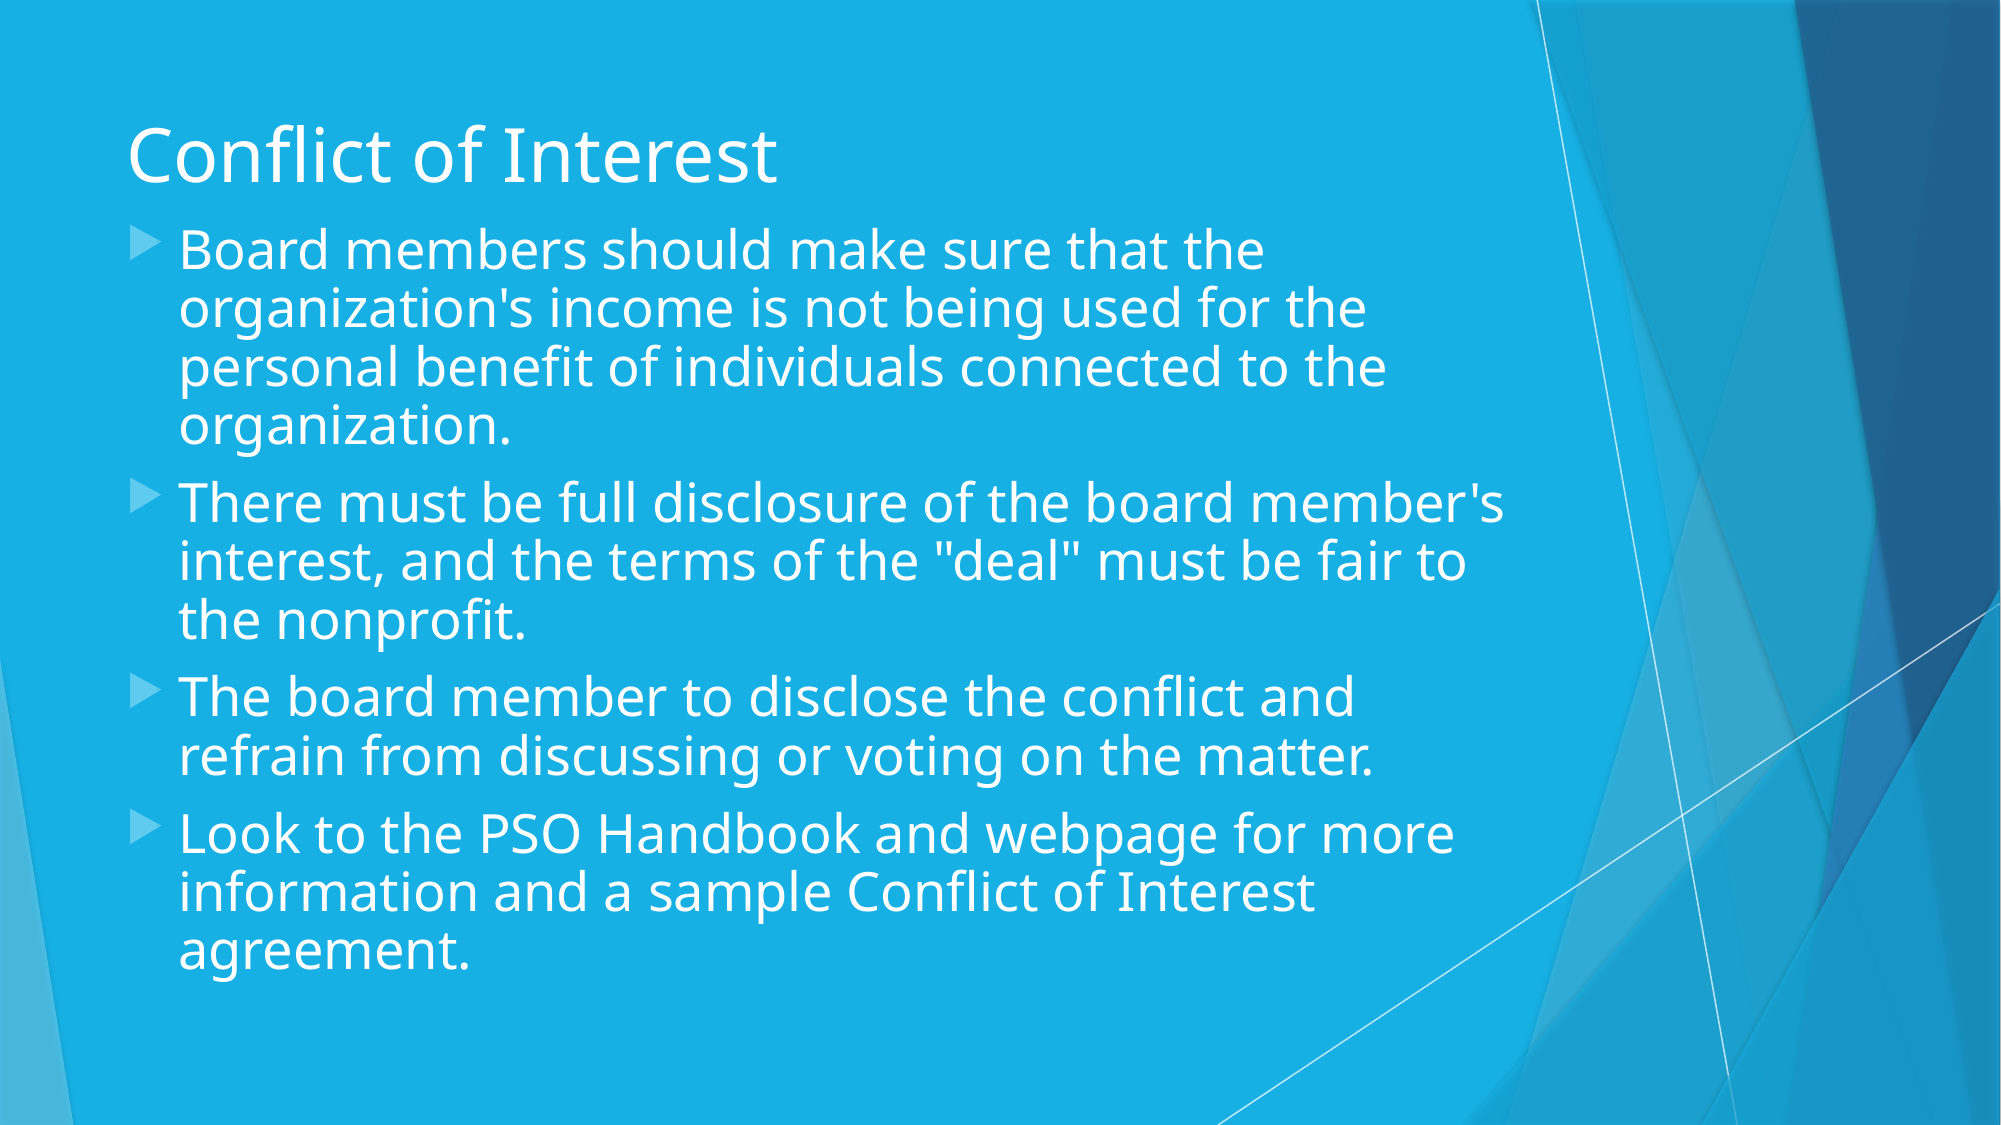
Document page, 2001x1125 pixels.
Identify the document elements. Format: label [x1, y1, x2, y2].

text_box [0, 0, 2000, 1125]
